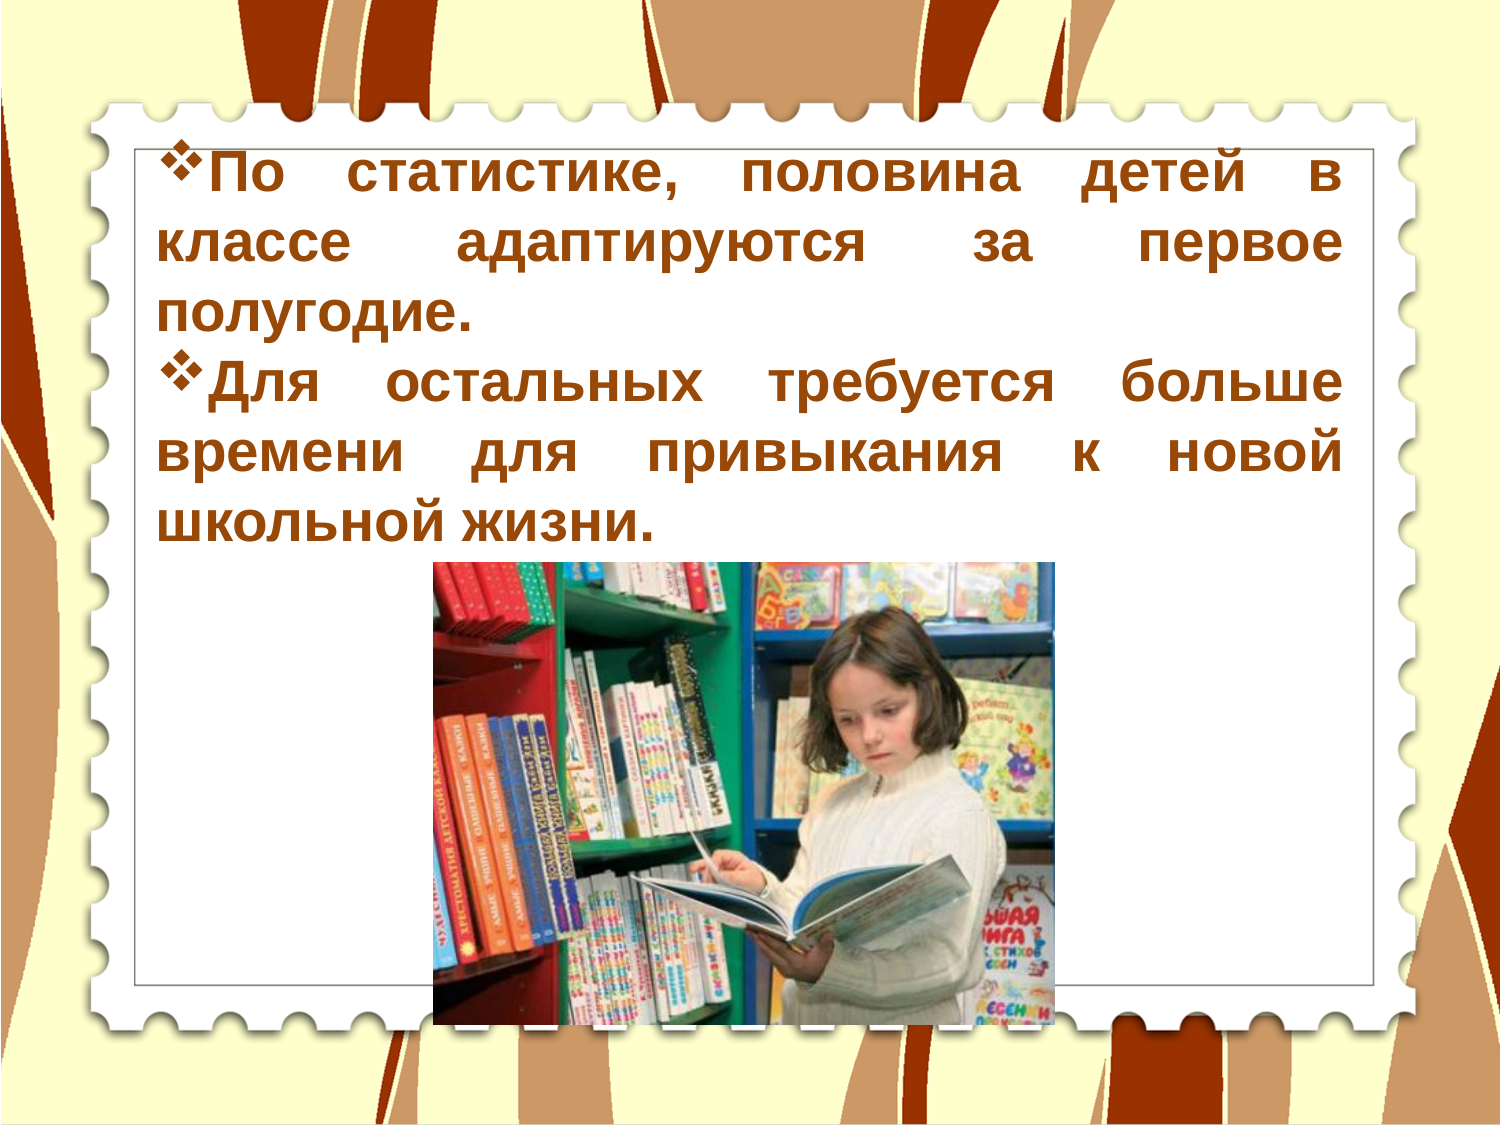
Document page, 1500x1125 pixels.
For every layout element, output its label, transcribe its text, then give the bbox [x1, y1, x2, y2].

text_box По статистике, половина детей в классе адаптируются за первое полугодие. Для остальных требуется больше времени для привыкания к новой школьной жизни. [140, 125, 1360, 561]
picture [0, 0, 1500, 1125]
